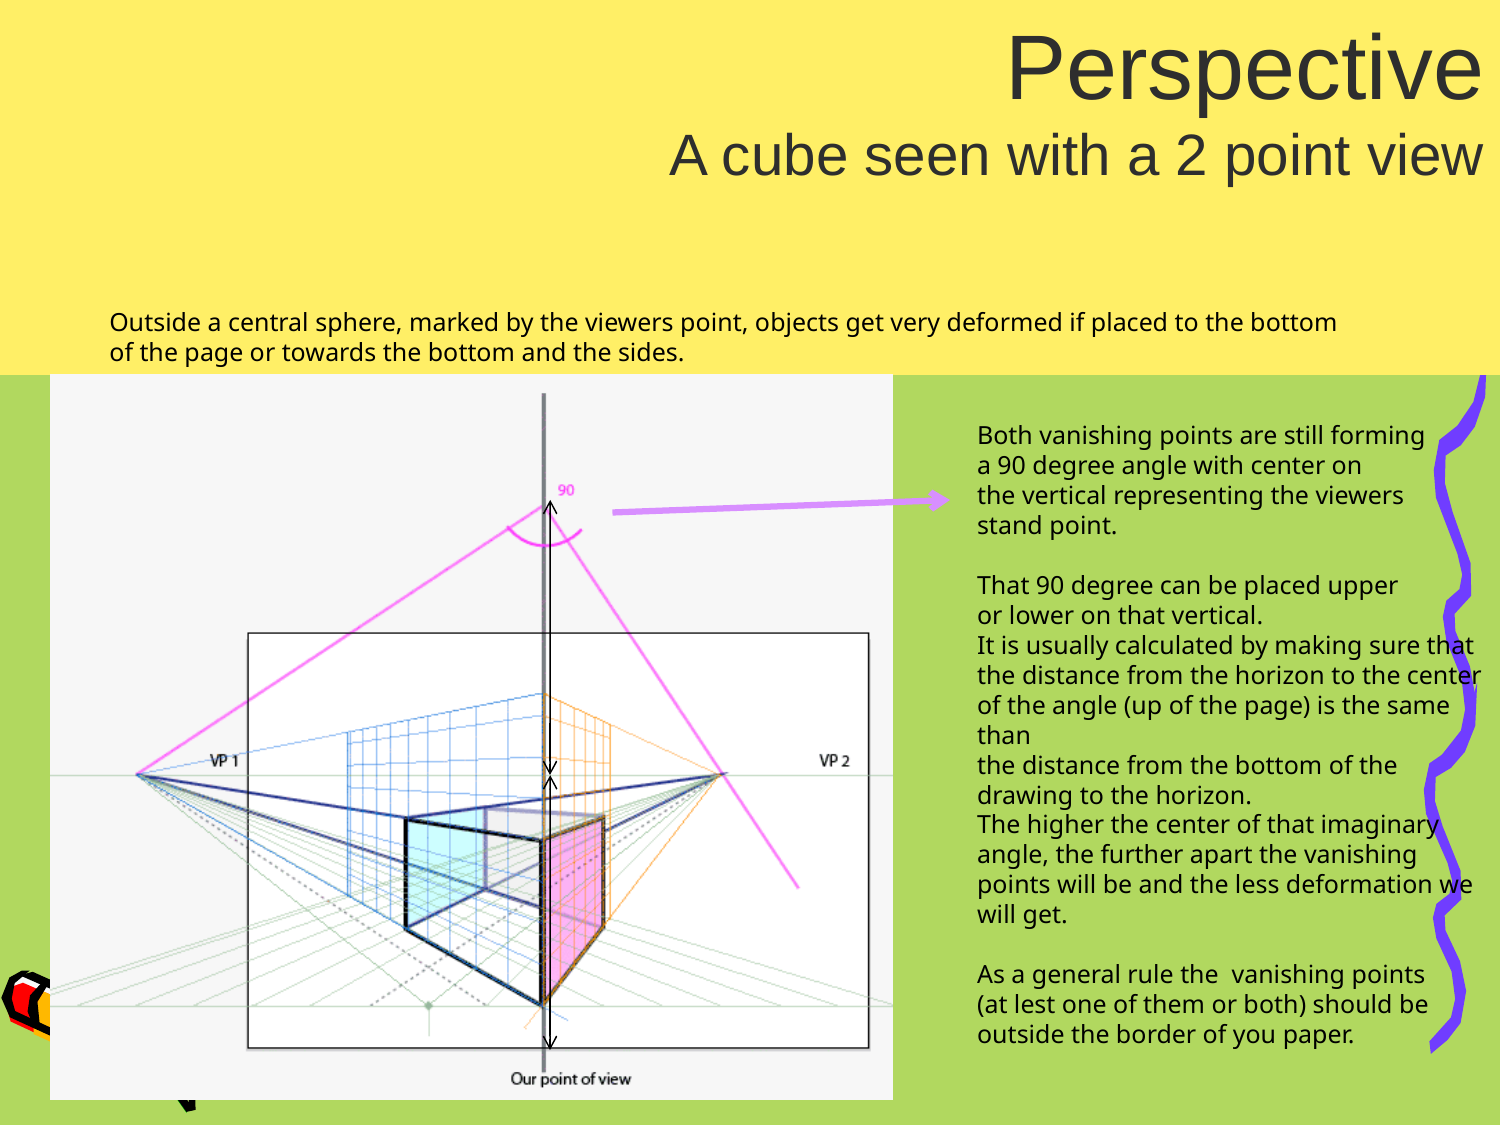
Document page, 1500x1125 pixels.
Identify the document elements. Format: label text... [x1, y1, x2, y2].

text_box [612, 499, 951, 513]
title Perspective A cube seen with a 2 point view [0, 0, 1500, 376]
text_box Outside a central sphere, marked by the viewers point, objects get very deformed if placed to the bottom of the page or towards the bottom and the sides. [94, 299, 1355, 374]
picture [49, 374, 893, 1101]
text_box Both vanishing points are still forming a 90 degree angle with center on the vertical representing the viewers stand point. That 90 degree can be placed upper or lower on that vertical. It is usually calculated by making sure that the distance from the horizon to the center of the angle (up of the page) is the same than the distance from the bottom of the drawing to the horizon. The higher the center of that imaginary angle, the further apart the vanishing points will be and the less deformation we will get. As a general rule the vanishing points (at lest one of them or both) should be outside the border of you paper. [962, 412, 1500, 1086]
